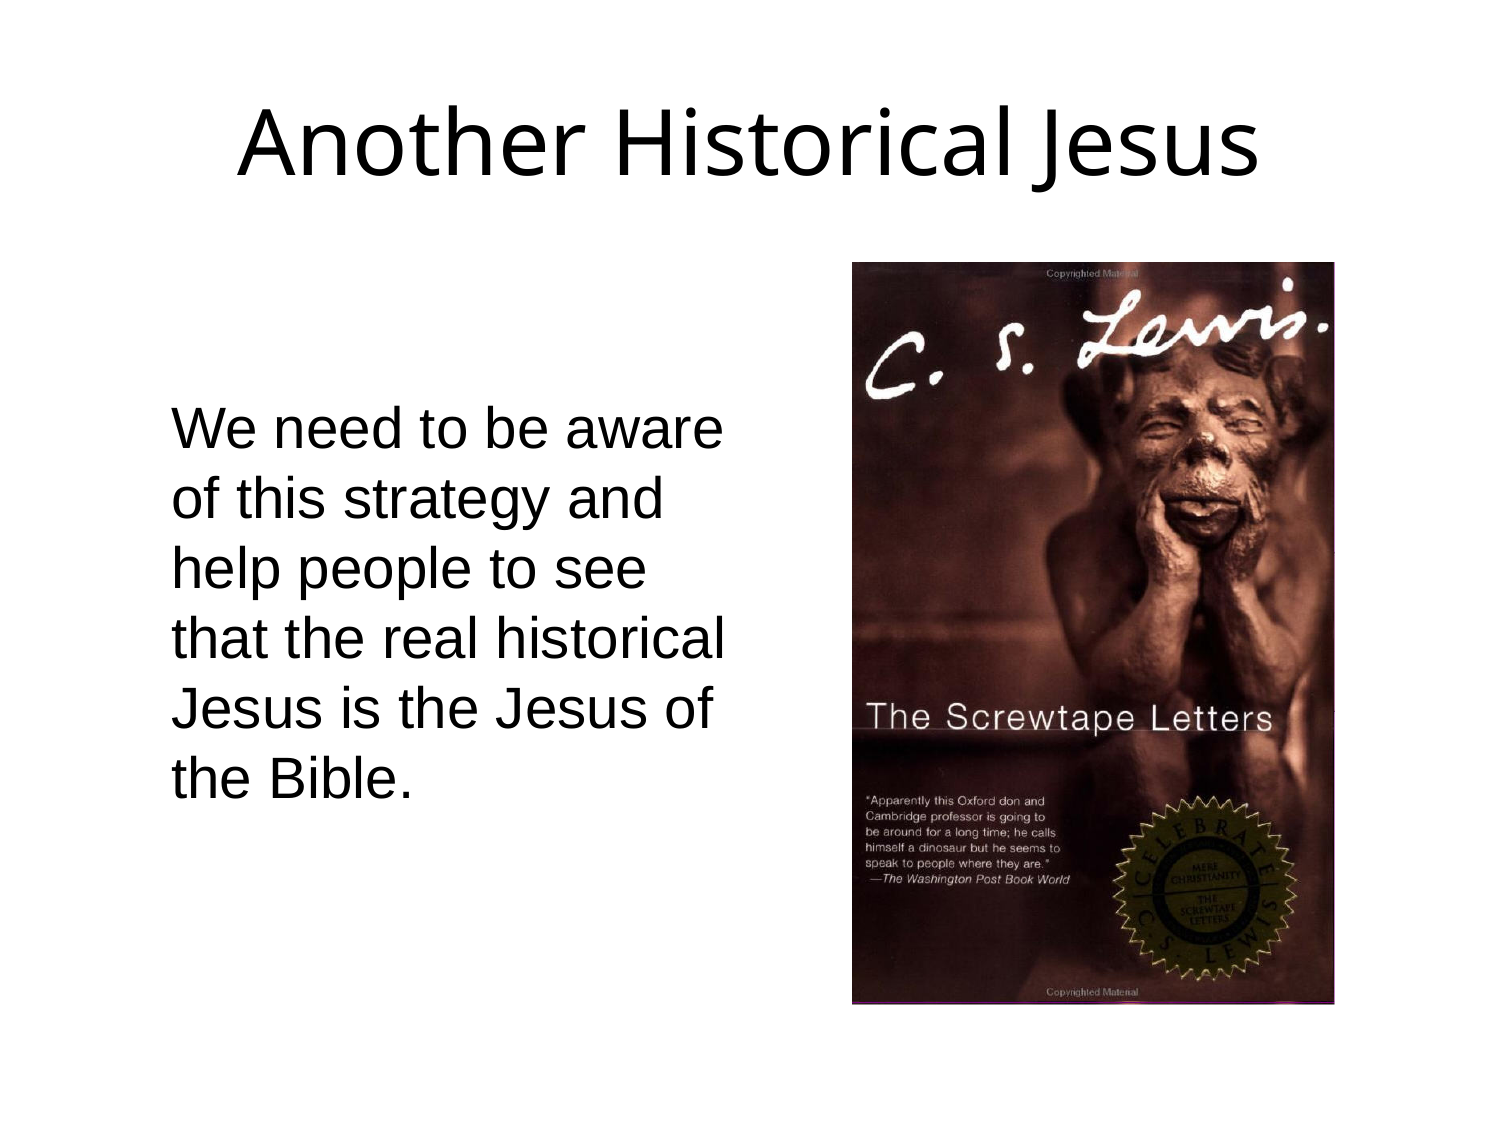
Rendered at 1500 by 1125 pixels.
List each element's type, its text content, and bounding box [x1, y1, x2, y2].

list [852, 262, 1335, 1006]
title Another Historical Jesus [75, 45, 1425, 233]
list We need to be aware of this strategy and help people to see that the real historical Jesus is the Jesus of the Bible. [99, 382, 763, 900]
